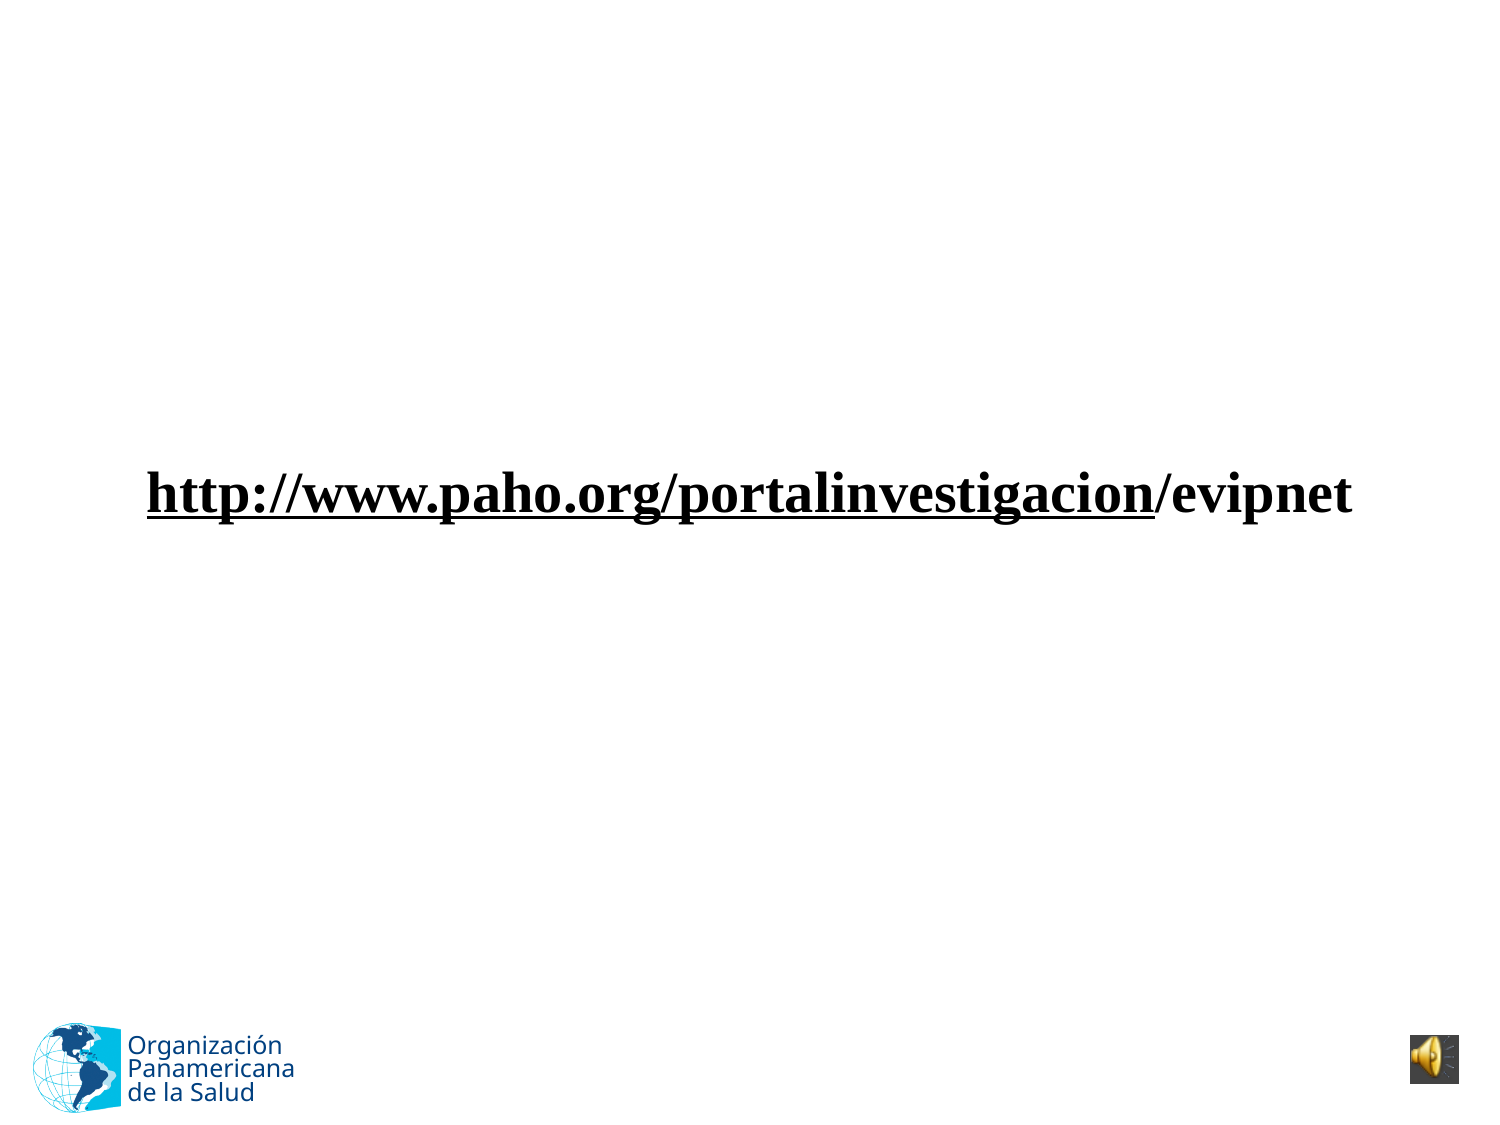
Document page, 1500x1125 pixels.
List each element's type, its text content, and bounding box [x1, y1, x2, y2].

picture [33, 1023, 112, 1113]
picture [1409, 1034, 1460, 1085]
list http://www.paho.org/portalinvestigacion/evipnet [112, 459, 1388, 1113]
